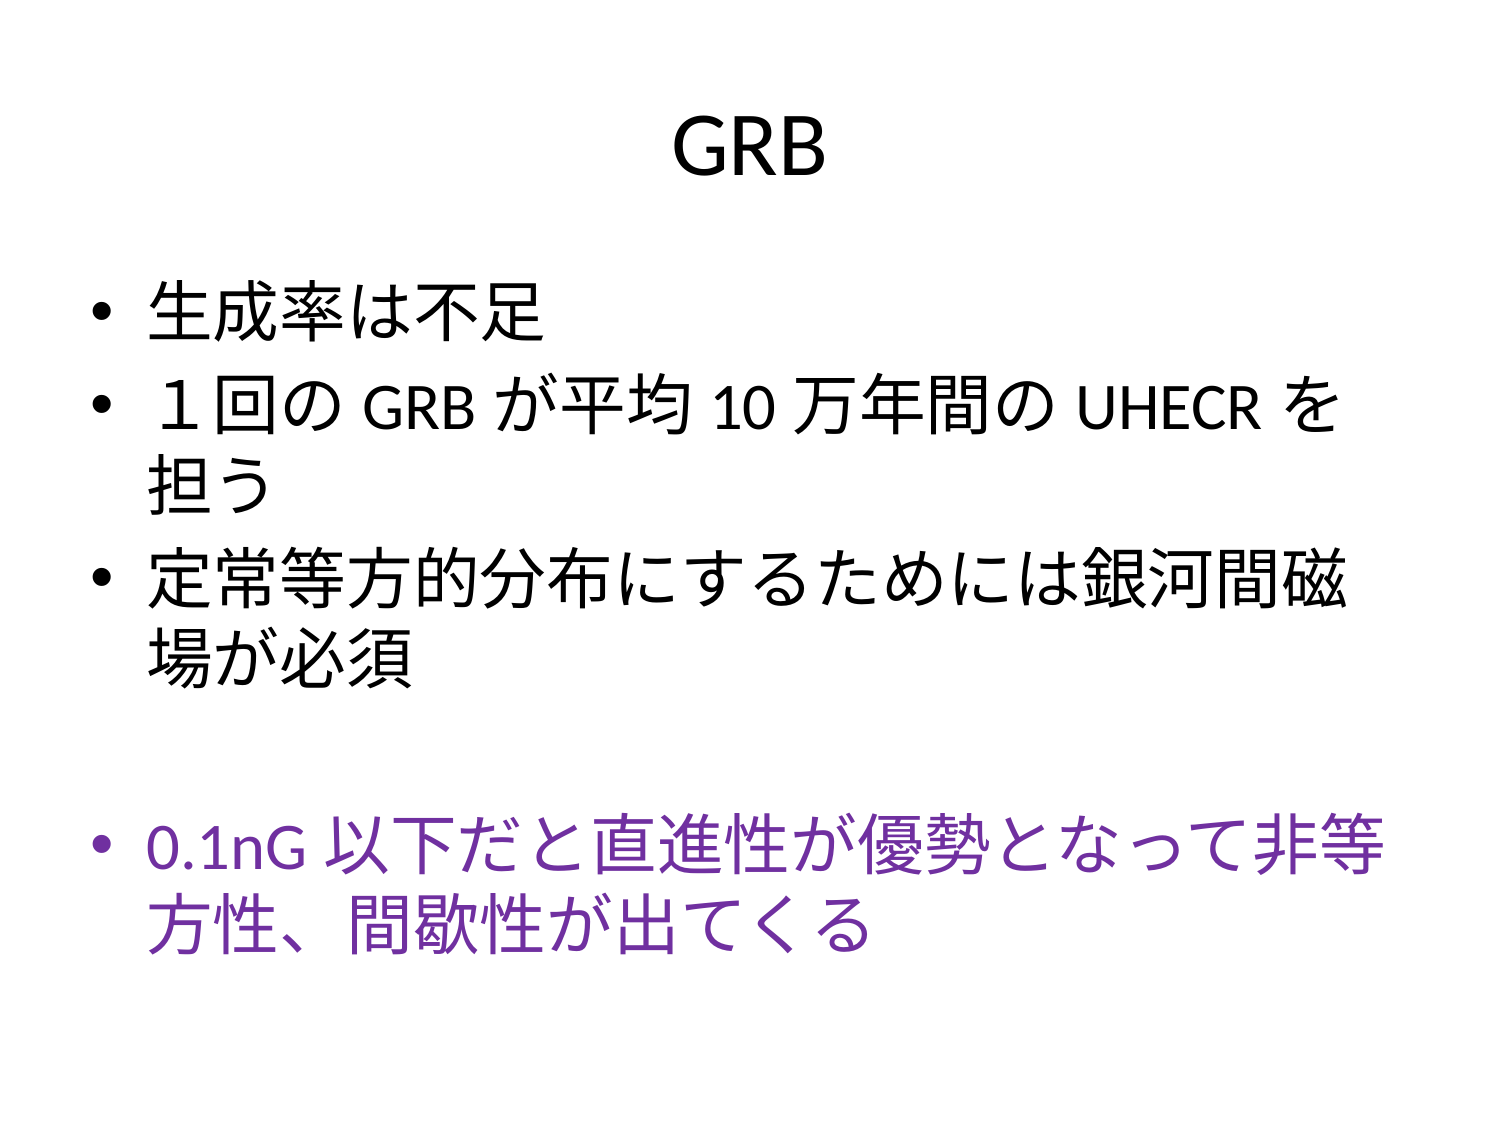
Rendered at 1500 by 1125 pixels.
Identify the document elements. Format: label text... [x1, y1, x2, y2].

title GRB [75, 45, 1425, 233]
